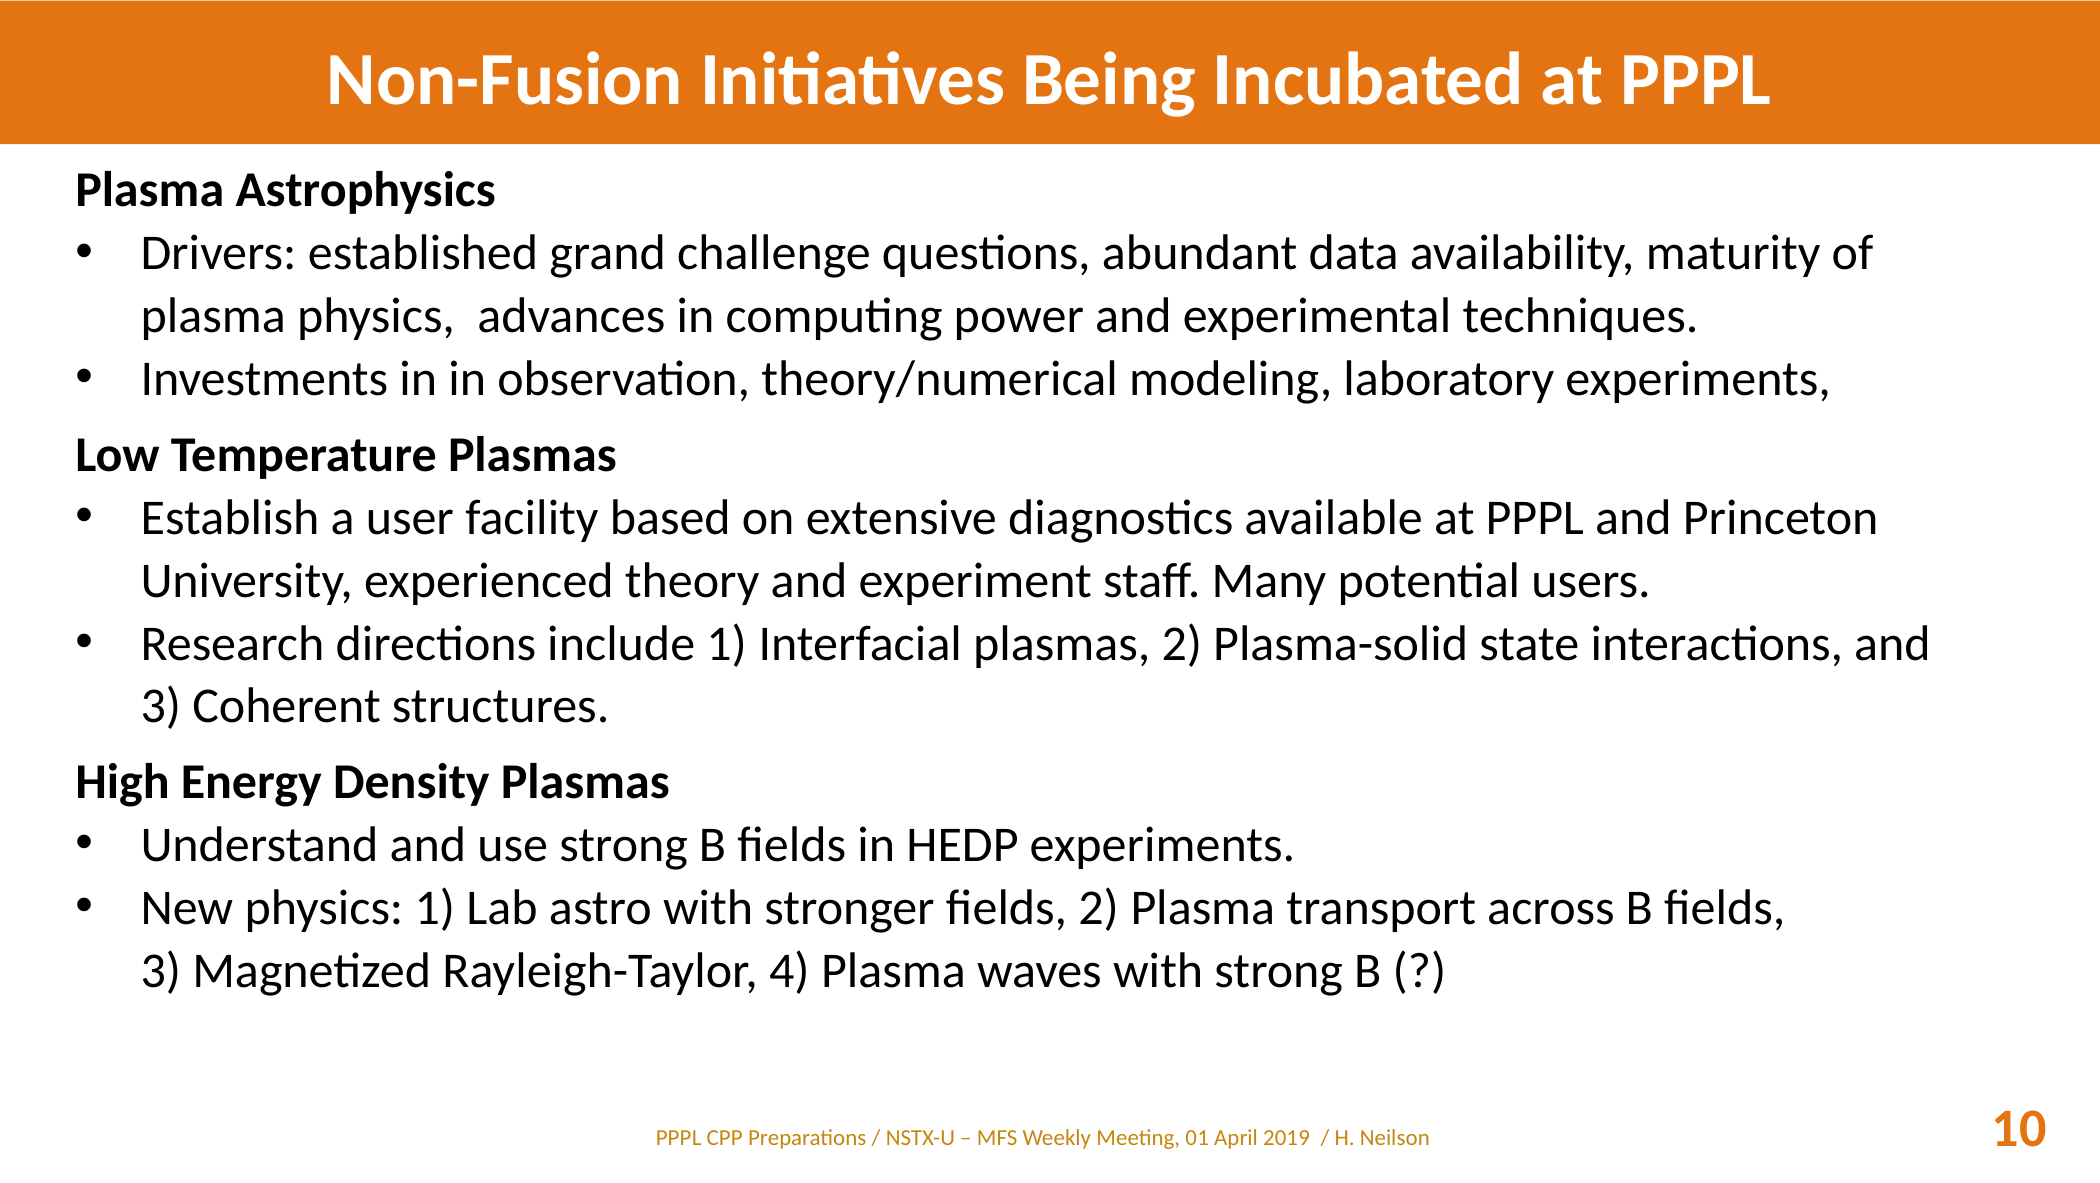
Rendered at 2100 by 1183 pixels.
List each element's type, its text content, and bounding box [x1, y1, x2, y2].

list Plasma Astrophysics Drivers: established grand challenge questions, abundant data availability, maturity of plasma physics, advances in computing power and experimental techniques. Investments in in observation, theory/numerical modeling, laboratory experiments, Low Temperature Plasmas Establish a user facility based on extensive diagnostics available at PPPL and Princeton University, experienced theory and experiment staff. Many potential users. Research directions include 1) Interfacial plasmas, 2) Plasma-solid state interactions, and 3) Coherent structures. High Energy Density Plasmas Understand and use strong B fields in HEDP experiments. New physics: 1) Lab astro with stronger fields, 2) Plasma transport across B fields, 3) Magnetized Rayleigh-Taylor, 4) Plasma waves with strong B (?) [54, 145, 2033, 1094]
footer PPPL CPP Preparations / NSTX-U – MFS Weekly Meeting, 01 April 2019 / H. Neilson [452, 1119, 1635, 1154]
title Non-Fusion Initiatives Being Incubated at PPPL [0, 0, 2100, 145]
slide_number 10 [1929, 1093, 2068, 1157]
